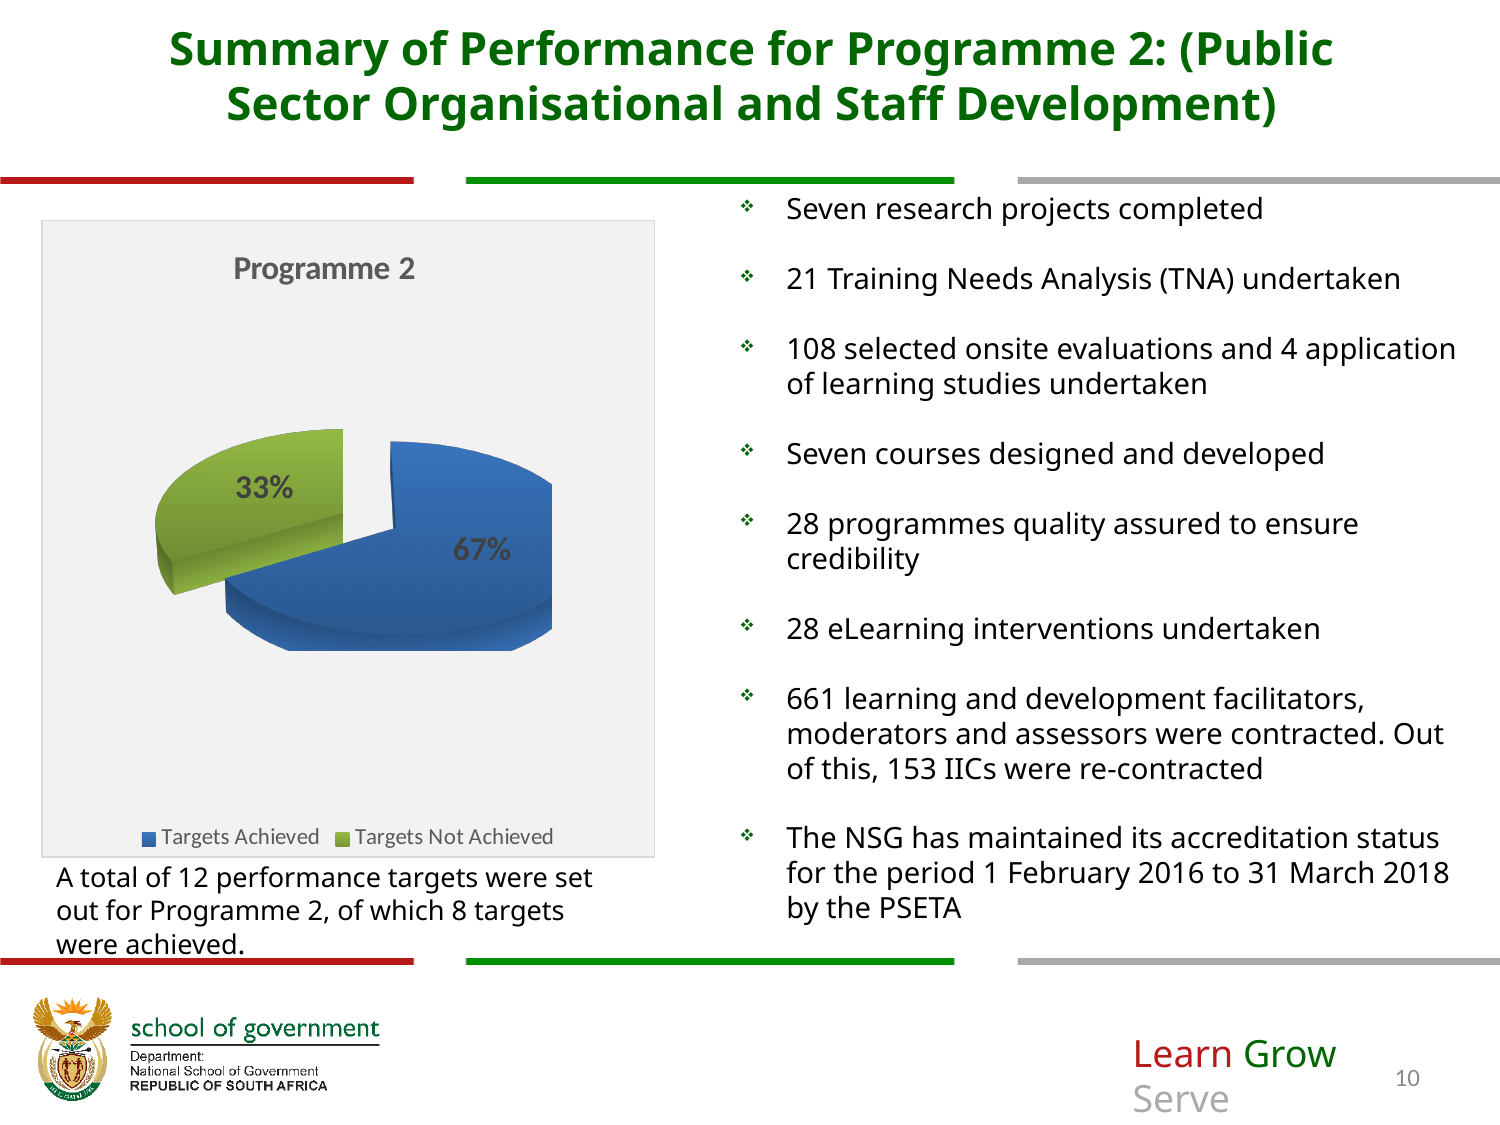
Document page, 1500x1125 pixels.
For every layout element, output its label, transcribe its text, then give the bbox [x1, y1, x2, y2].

picture [0, 177, 41, 184]
picture [1475, 958, 1500, 965]
slide_number 10 [1009, 1046, 1436, 1107]
chart [41, 219, 656, 858]
title Summary of Performance for Programme 2: (Public Sector Organisational and Staff Development) [76, 0, 1427, 124]
picture [0, 958, 41, 965]
text_box A total of 12 performance targets were set out for Programme 2, of which 8 targets were achieved. [41, 853, 725, 969]
text_box Seven research projects completed 21 Training Needs Analysis (TNA) undertaken 108 selected onsite evaluations and 4 application of learning studies undertaken Seven courses designed and developed 28 programmes quality assured to ensure credibility 28 eLearning interventions undertaken 661 learning and development facilitators, moderators and assessors were contracted. Out of this, 153 IICs were re-contracted The NSG has maintained its accreditation status for the period 1 February 2016 to 31 March 2018 by the PSETA [724, 183, 1475, 968]
picture [17, 989, 395, 1106]
picture [1475, 177, 1500, 184]
list [41, 124, 1475, 853]
